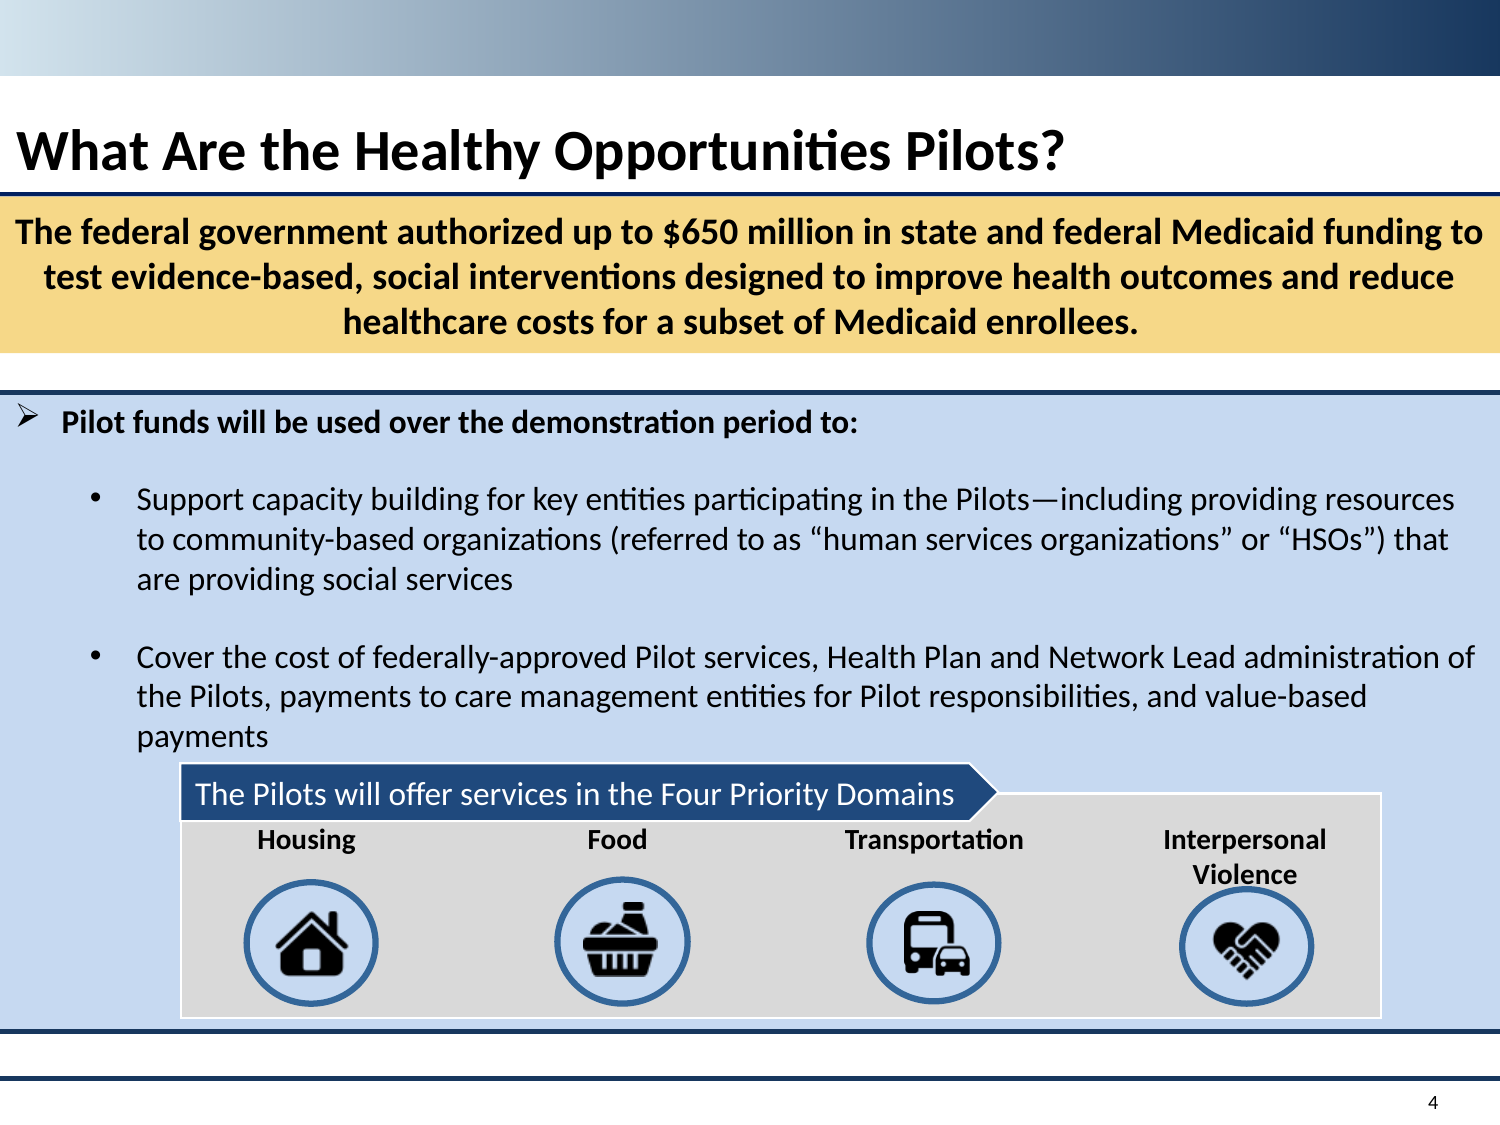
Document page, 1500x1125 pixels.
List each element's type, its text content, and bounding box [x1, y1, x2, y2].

picture [1211, 914, 1283, 986]
text_box The Pilots will offer services in the Four Priority Domains [179, 762, 1000, 823]
text_box Pilot funds will be used over the demonstration period to: Support capacity building for key entities participating in the Pilots—including providing resources to community-based organizations (referred to as “human services organizations” or “HSOs”) that are providing social services Cover the cost of federally-approved Pilot services, Health Plan and Network Lead administration of the Pilots, payments to care management entities for Pilot responsibilities, and value-based payments [0, 395, 1500, 1029]
text_box [180, 792, 1382, 1019]
text_box Interpersonal Violence [1140, 812, 1351, 898]
text_box Food [534, 823, 702, 863]
slide_number 4 [1362, 1078, 1456, 1125]
text_box Transportation [829, 812, 1040, 863]
title What Are the Healthy Opportunities Pilots? [0, 111, 1394, 196]
text_box [556, 878, 689, 1005]
picture [583, 902, 658, 977]
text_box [246, 882, 376, 1004]
picture [904, 911, 970, 976]
text_box Housing [223, 823, 390, 863]
text_box [1181, 898, 1313, 1005]
text_box [868, 883, 1000, 1003]
text_box The federal government authorized up to $650 million in state and federal Medicaid funding to test evidence-based, social interventions designed to improve health outcomes and reduce healthcare costs for a subset of Medicaid enrollees. [0, 196, 1500, 354]
